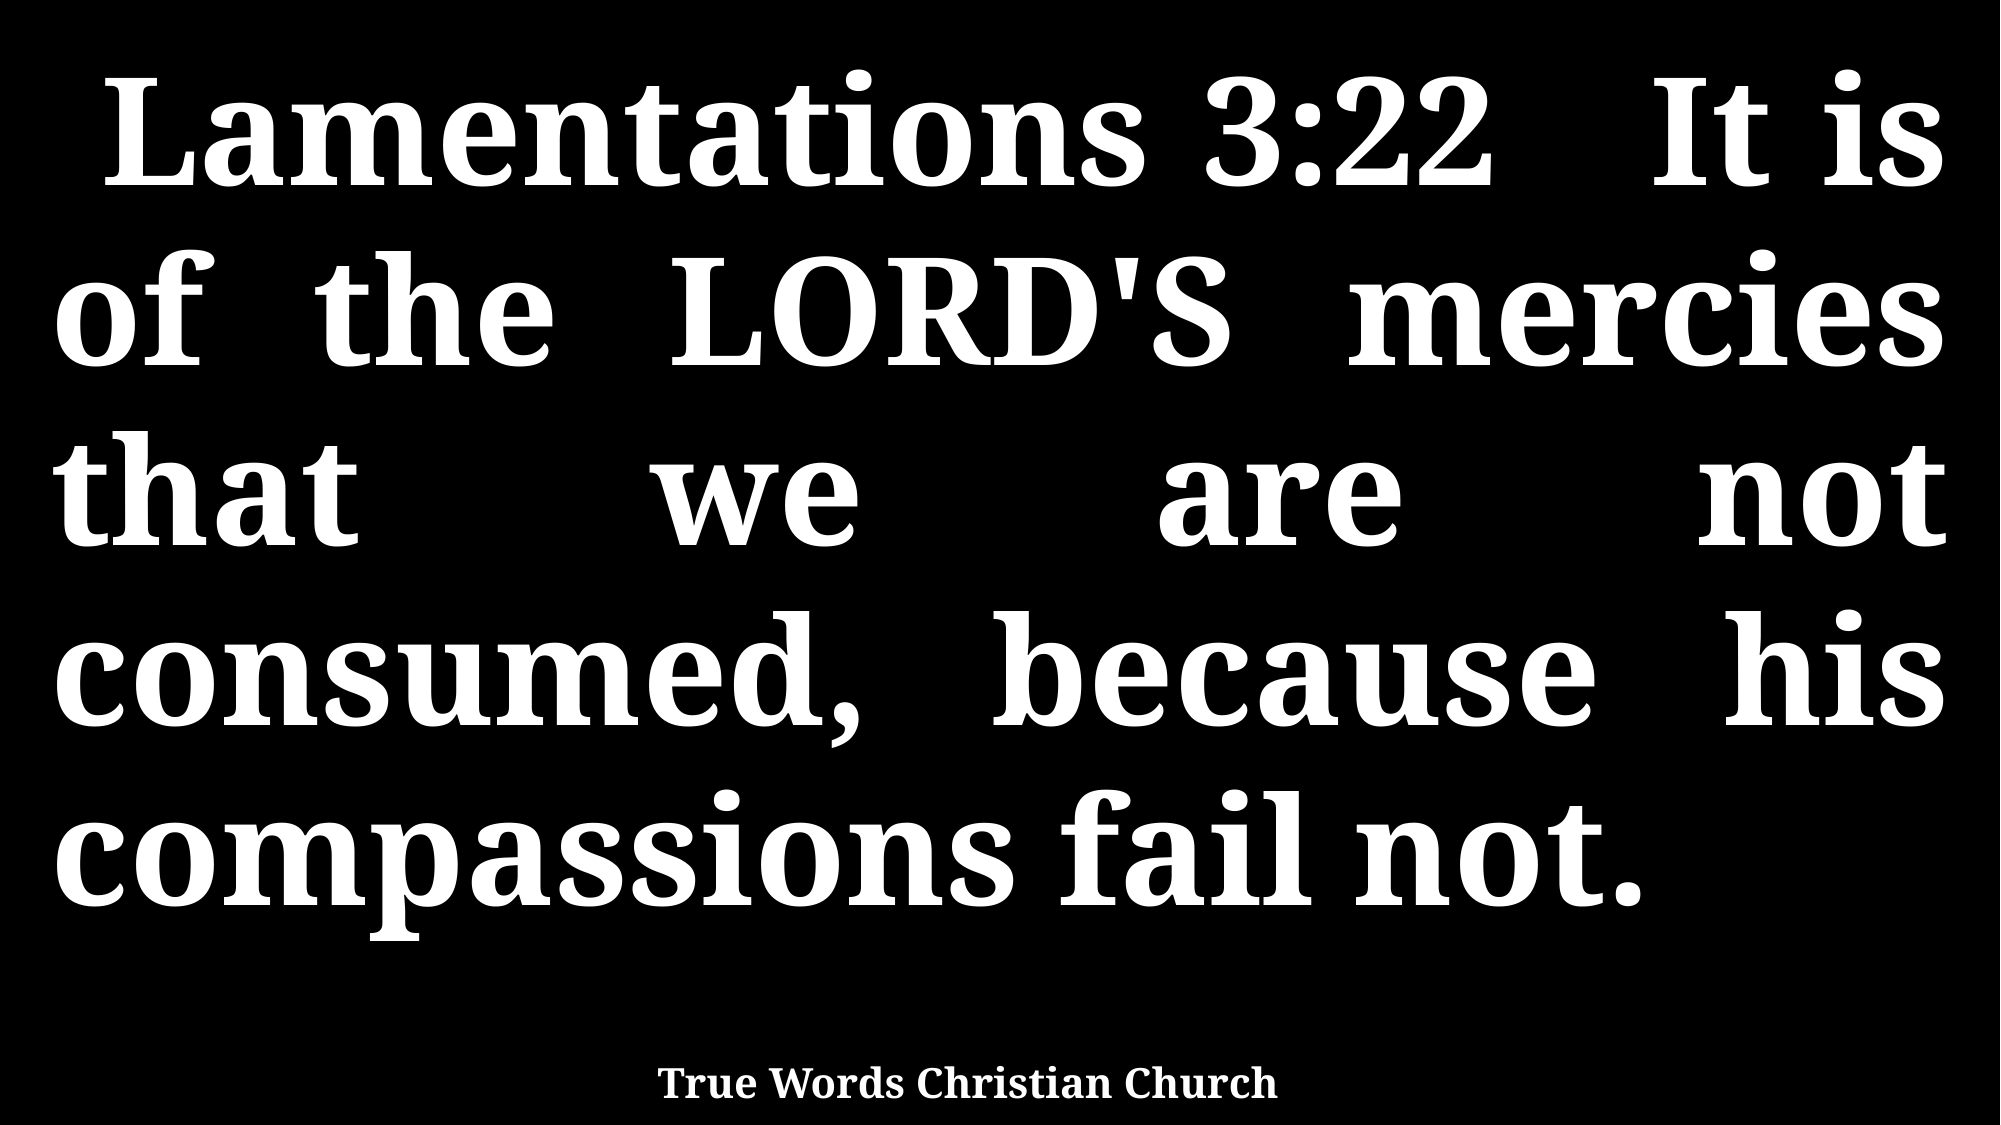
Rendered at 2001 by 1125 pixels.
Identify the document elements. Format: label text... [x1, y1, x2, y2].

text_box True Words Christian Church [642, 1049, 1294, 1114]
text_box Lamentations 3:22 It is of the LORD'S mercies that we are not consumed, because his compassions fail not. [35, 28, 1965, 943]
